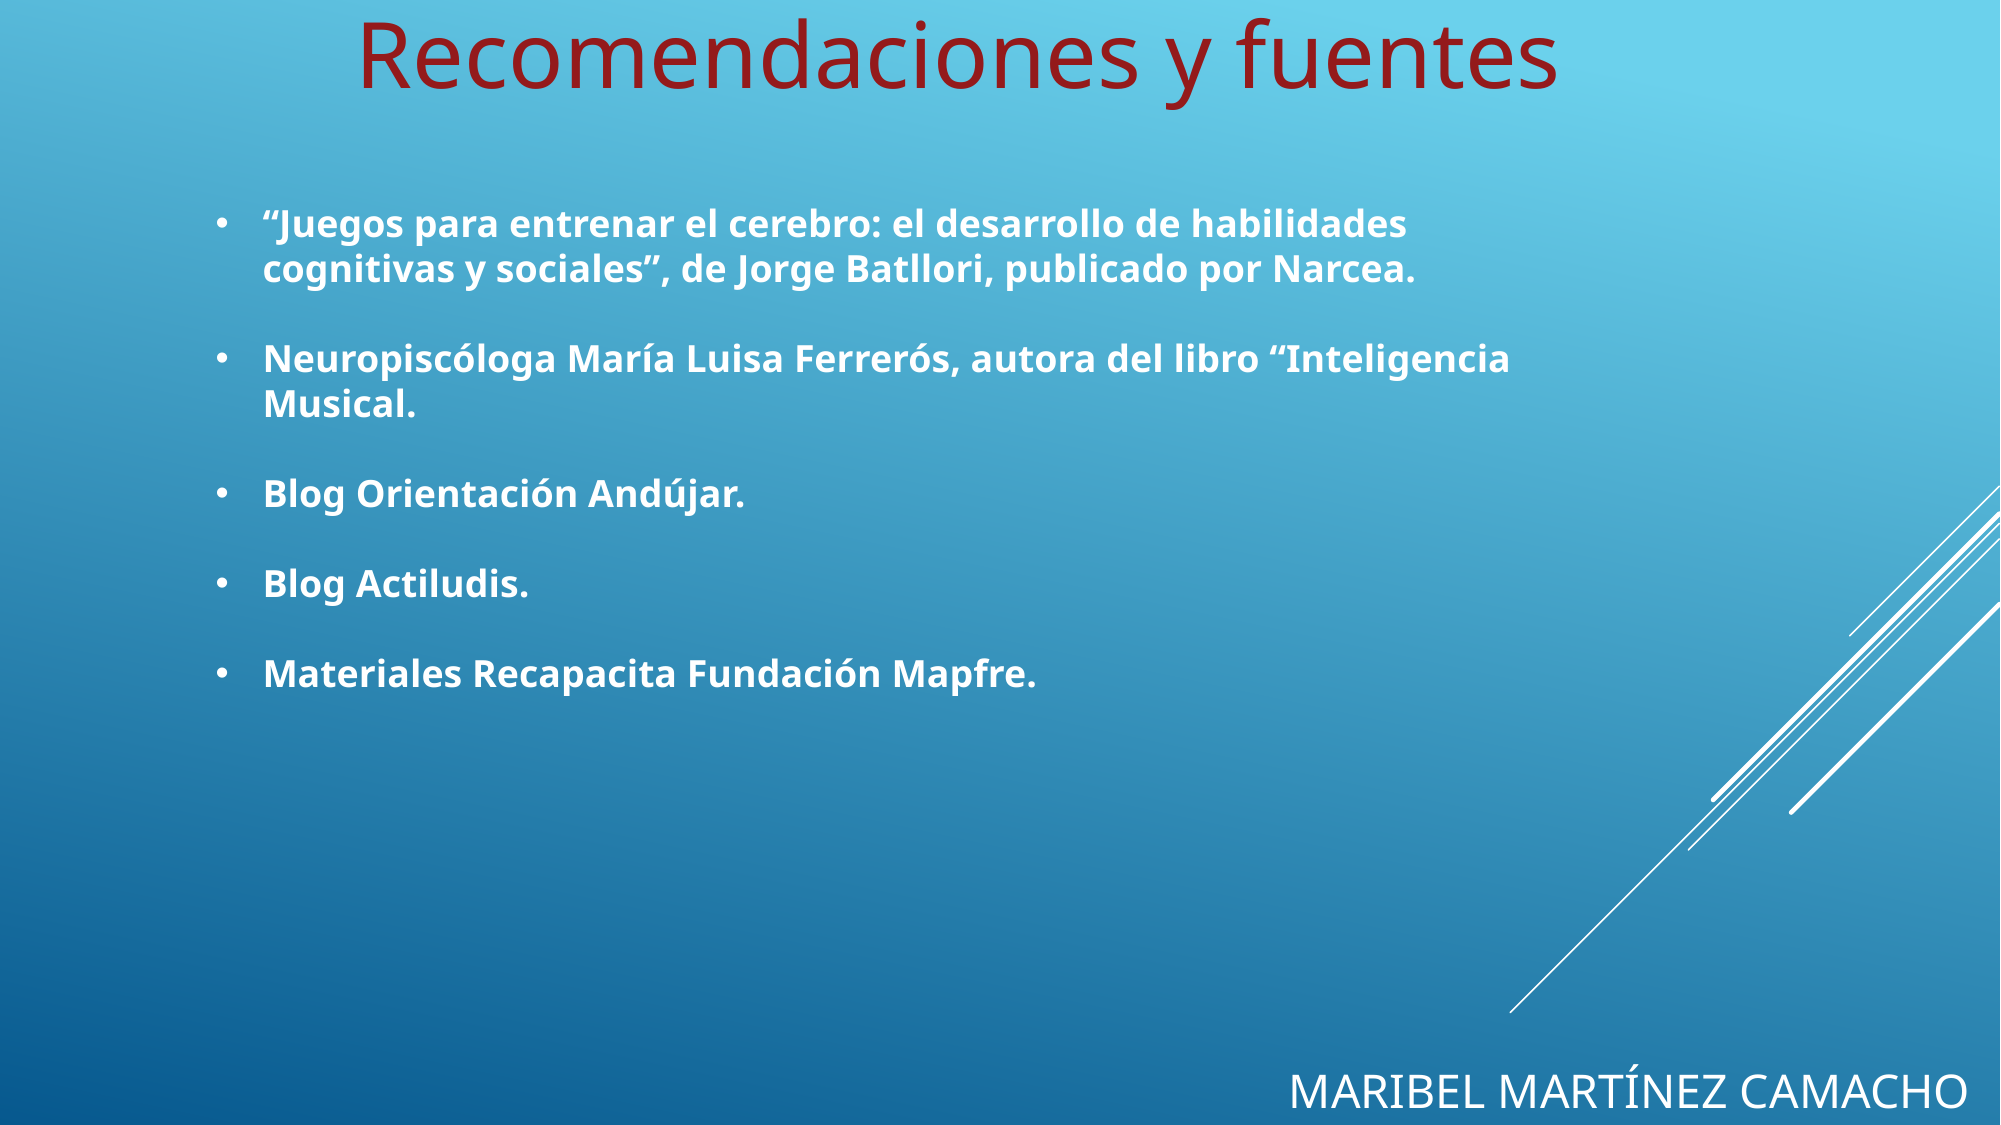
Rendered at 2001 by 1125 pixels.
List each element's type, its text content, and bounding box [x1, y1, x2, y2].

text_box Maribel Martínez camacho [1259, 1040, 2000, 1125]
text_box “Juegos para entrenar el cerebro: el desarrollo de habilidades cognitivas y sociales”, de Jorge Batllori, publicado por Narcea. Neuropiscóloga María Luisa Ferrerós, autora del libro “Inteligencia Musical. Blog Orientación Andújar. Blog Actiludis. Materiales Recapacita Fundación Mapfre. [200, 192, 1595, 793]
text_box Recomendaciones y fuentes [0, 0, 1942, 115]
